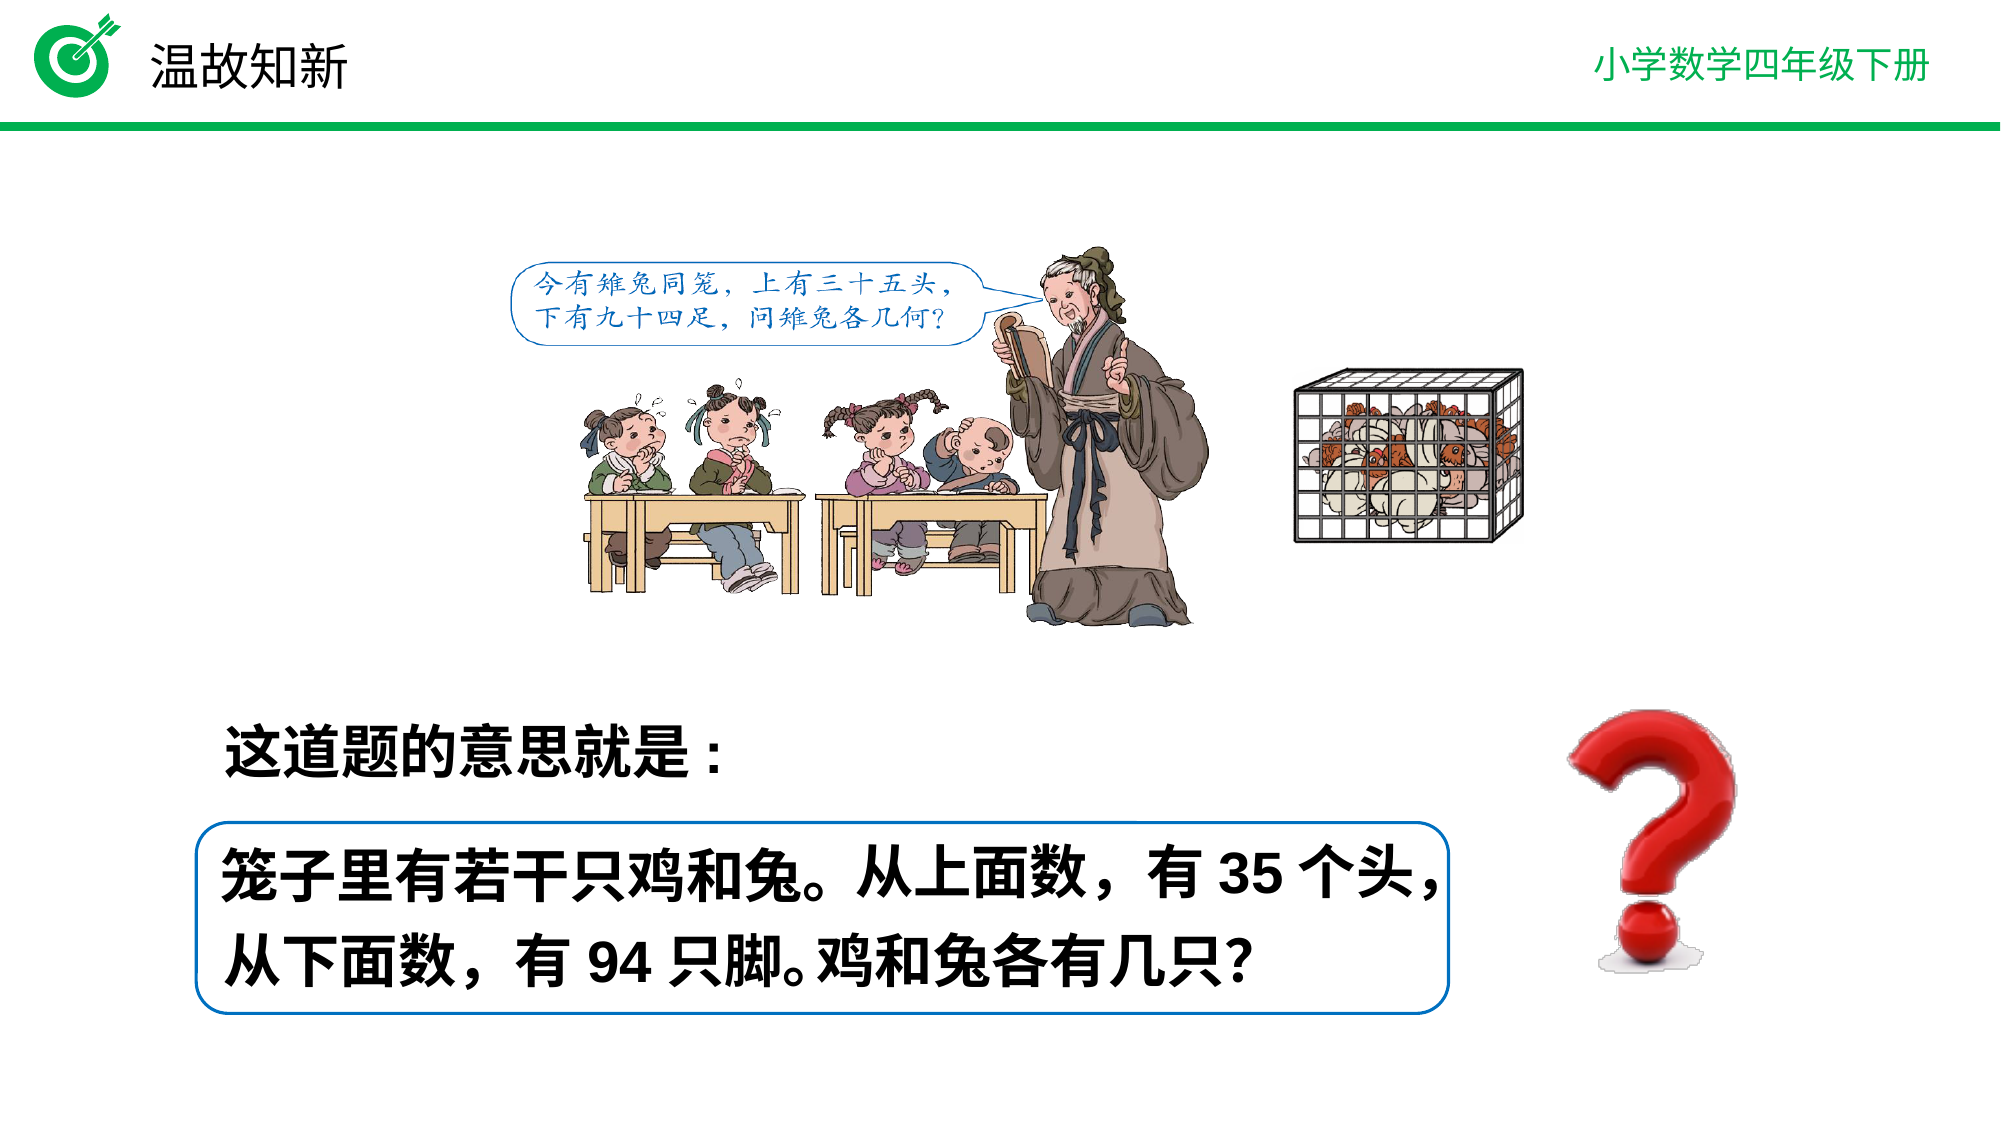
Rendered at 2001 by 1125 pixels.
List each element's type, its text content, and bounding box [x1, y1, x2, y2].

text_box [505, 208, 1209, 628]
text_box 从下面数，有94只脚。 [208, 916, 802, 1002]
text_box 笼子里有若干只鸡和兔。 [195, 821, 1450, 1015]
text_box 温故知新 [134, 28, 365, 104]
text_box 这道题的意思就是: [209, 707, 785, 793]
text_box 鸡和兔各有几只？ [802, 916, 1298, 1002]
picture [1292, 367, 1524, 544]
picture [1546, 677, 1767, 1003]
